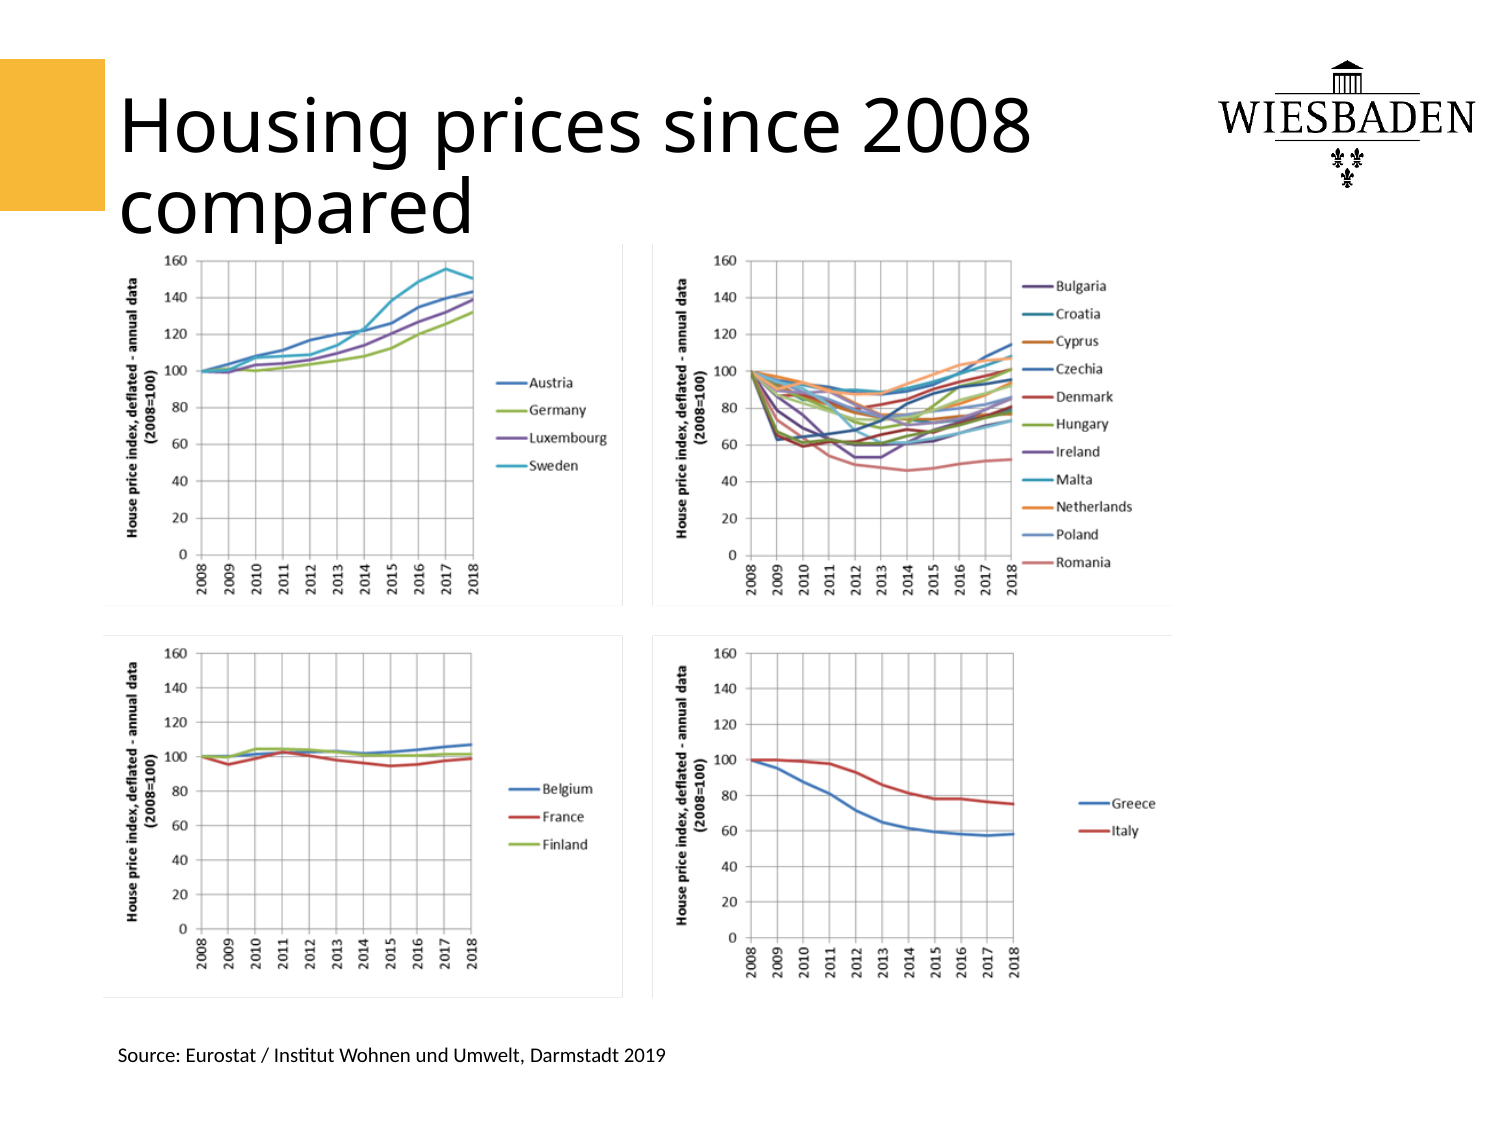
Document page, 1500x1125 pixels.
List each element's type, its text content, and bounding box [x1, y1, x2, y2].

picture [1397, 59, 1476, 188]
picture [103, 244, 1172, 999]
text_box Source: Eurostat / Institut Wohnen und Umwelt, Darmstadt 2019 [103, 1034, 745, 1099]
title Housing prices since 2008 compared [103, 59, 1397, 278]
